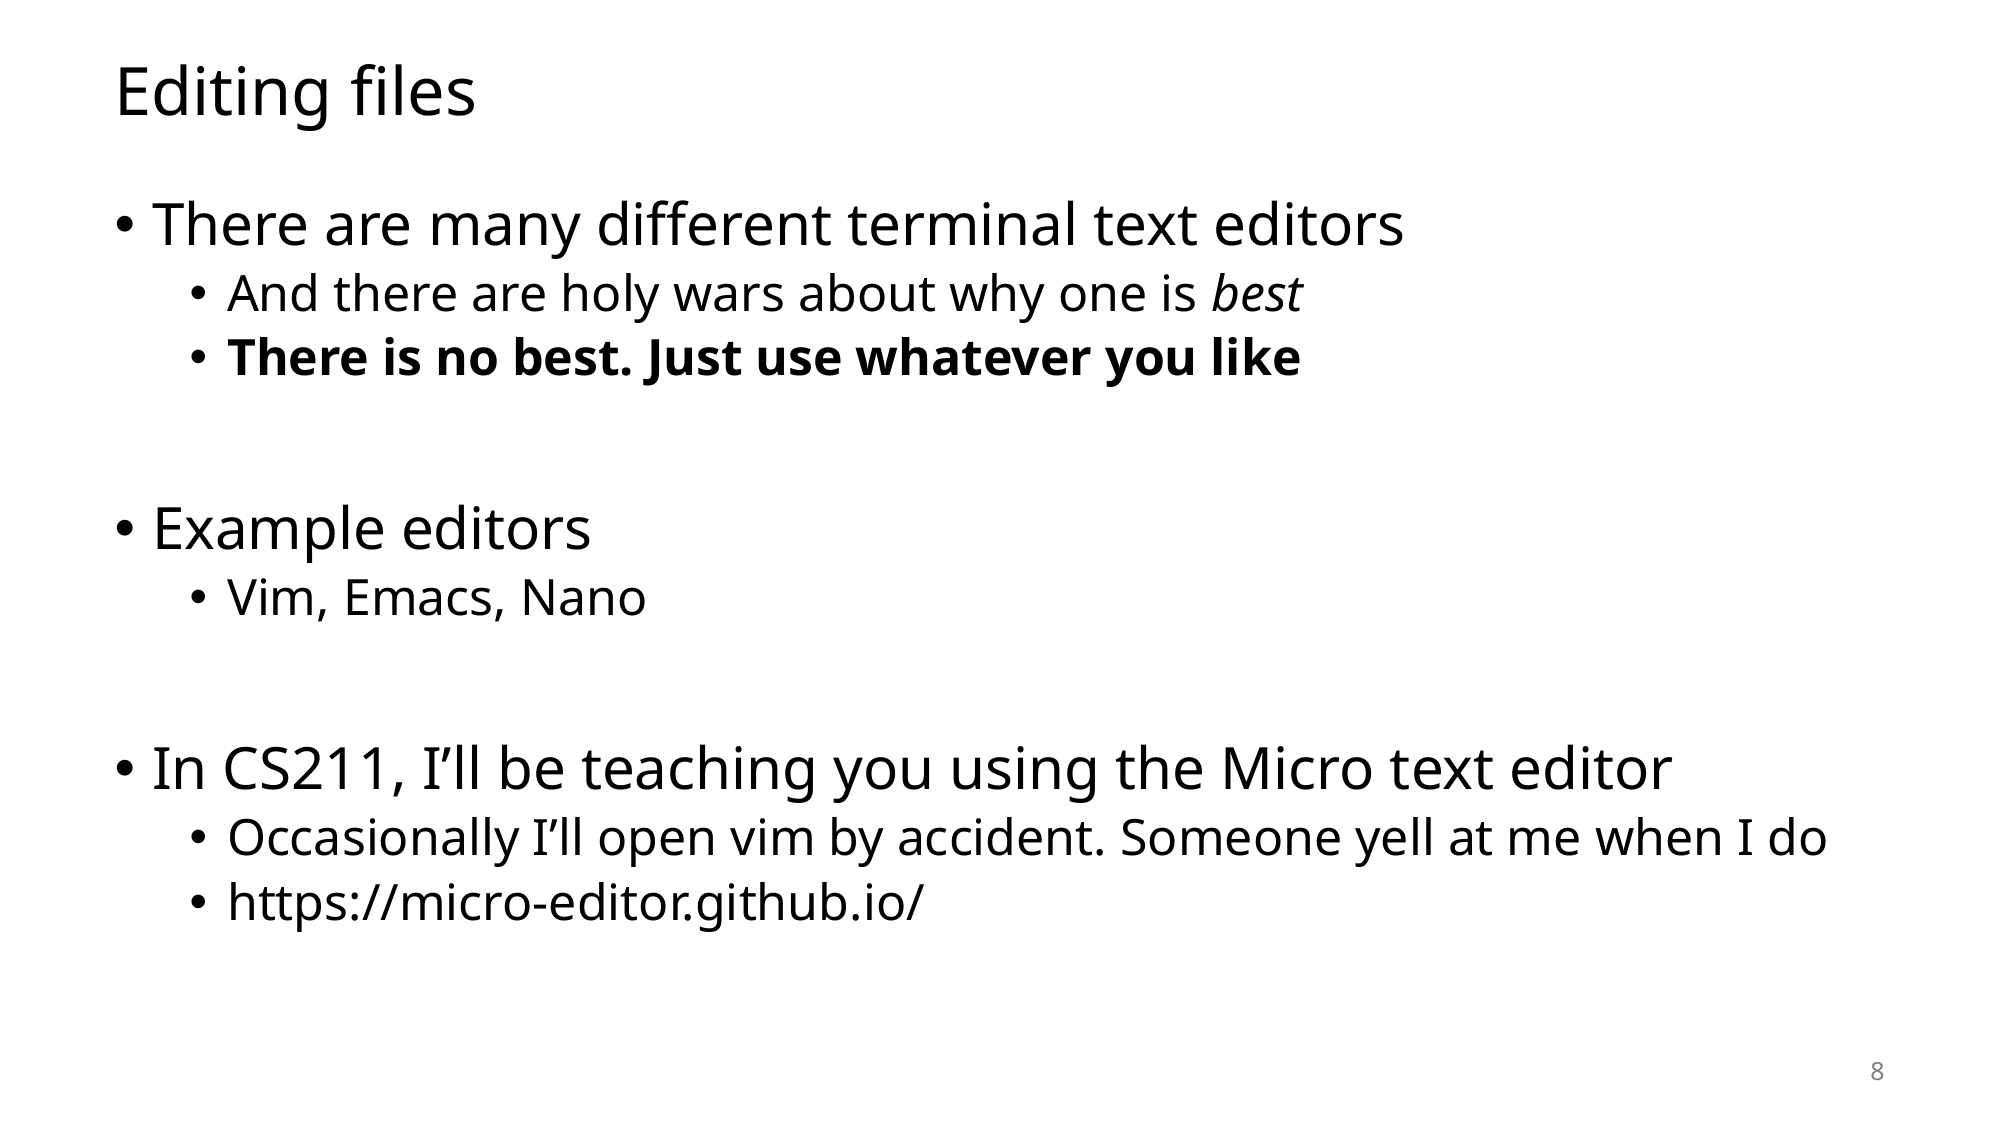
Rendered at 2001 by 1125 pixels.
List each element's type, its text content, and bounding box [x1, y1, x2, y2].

slide_number 8 [1749, 1042, 1900, 1103]
list There are many different terminal text editors And there are holy wars about why one is best There is no best. Just use whatever you like Example editors Vim, Emacs, Nano In CS211, I’ll be teaching you using the Micro text editor Occasionally I’ll open vim by accident. Someone yell at me when I do https://micro-editor.github.io/ [99, 187, 1900, 1013]
title Editing files [99, 37, 1900, 150]
